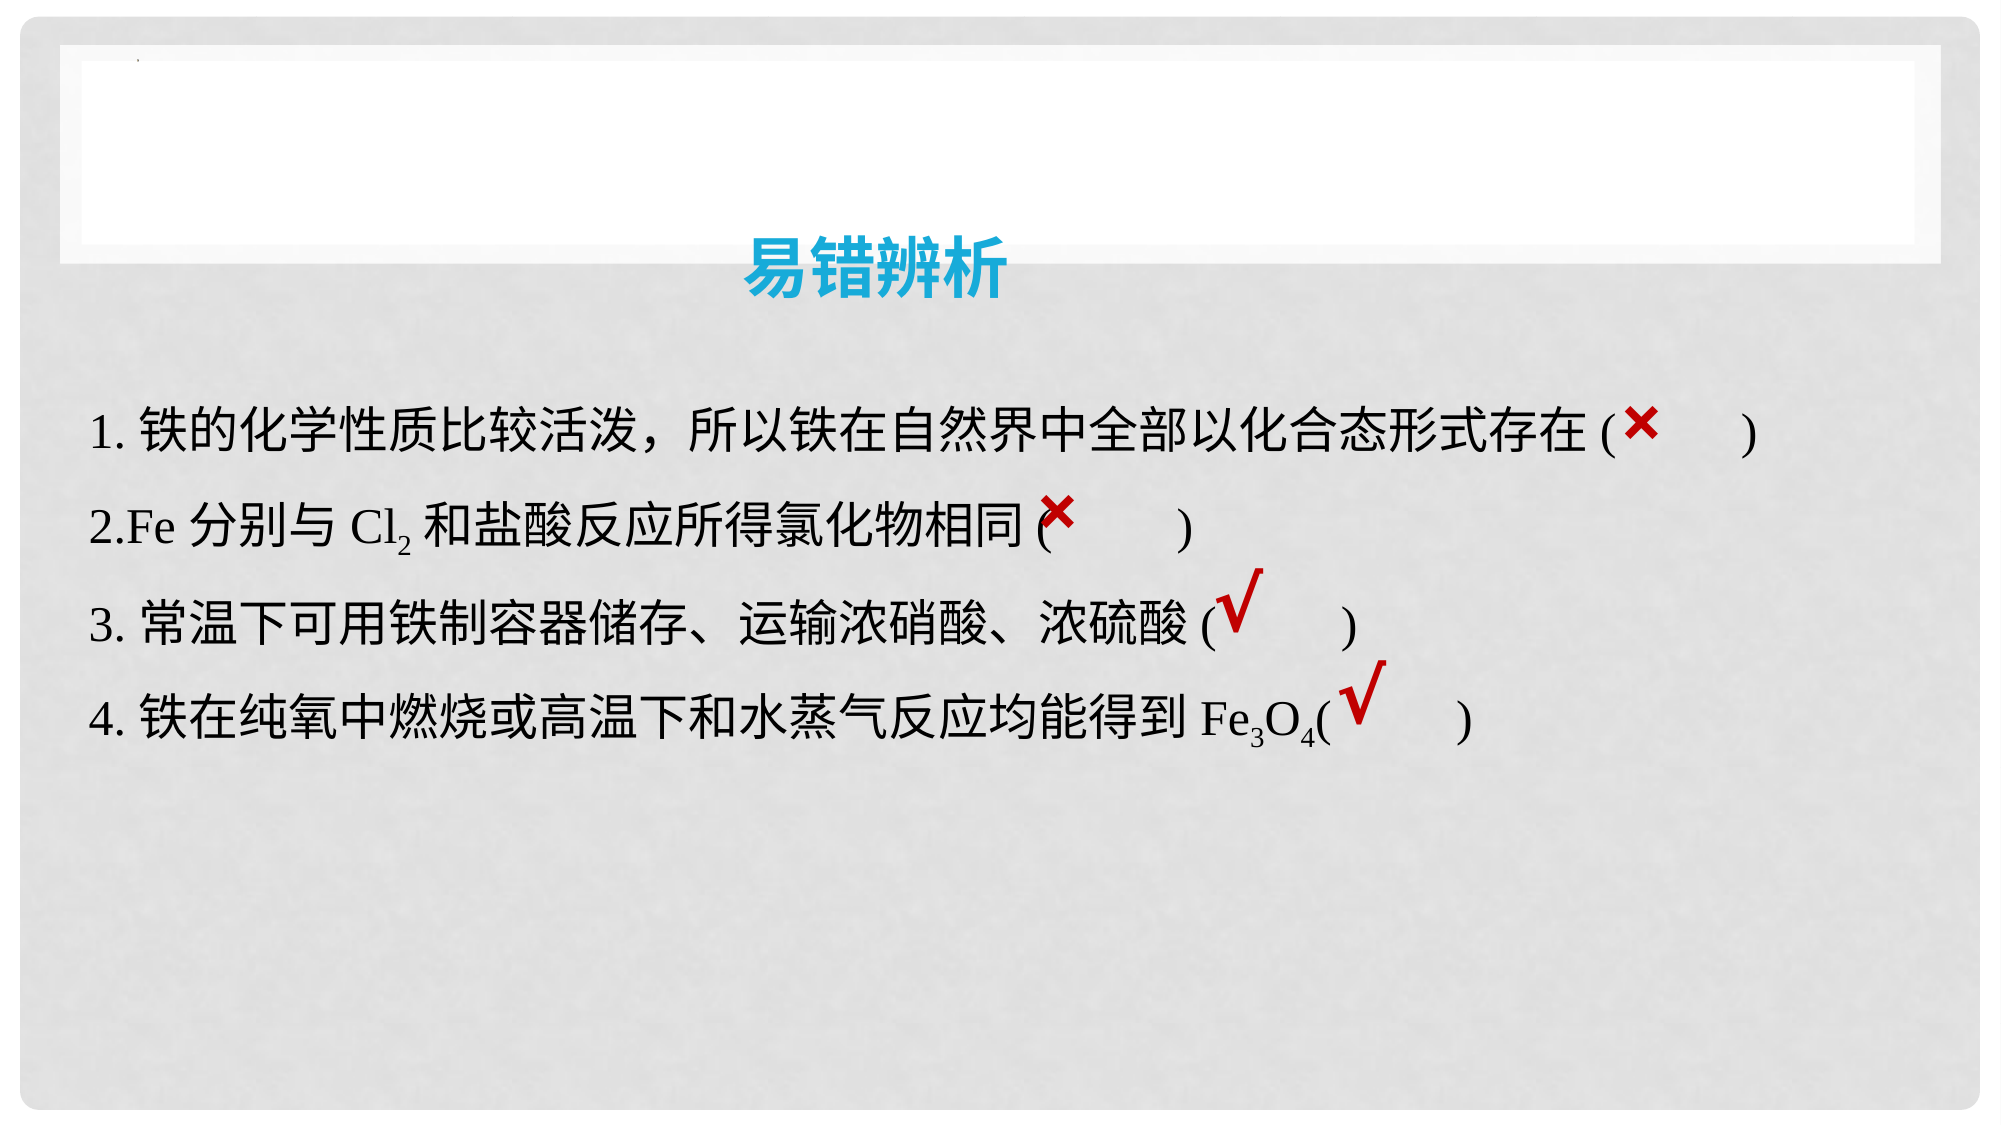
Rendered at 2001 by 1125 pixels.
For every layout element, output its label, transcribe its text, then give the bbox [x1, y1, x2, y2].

text_box √ [1321, 641, 1402, 746]
text_box √ [1198, 549, 1279, 654]
text_box × [1605, 367, 1679, 473]
text_box 易错辨析 [622, 218, 1130, 313]
text_box 1.铁的化学性质比较活泼，所以铁在自然界中全部以化合态形式存在( ) 2.Fe分别与Cl2和盐酸反应所得氯化物相同( ) 3.常温下可用铁制容器储存、运输浓硝酸、浓硫酸( ) 4.铁在纯氧中燃烧或高温下和水蒸气反应均能得到Fe3O4( ) [73, 361, 1909, 762]
text_box × [1021, 456, 1094, 562]
